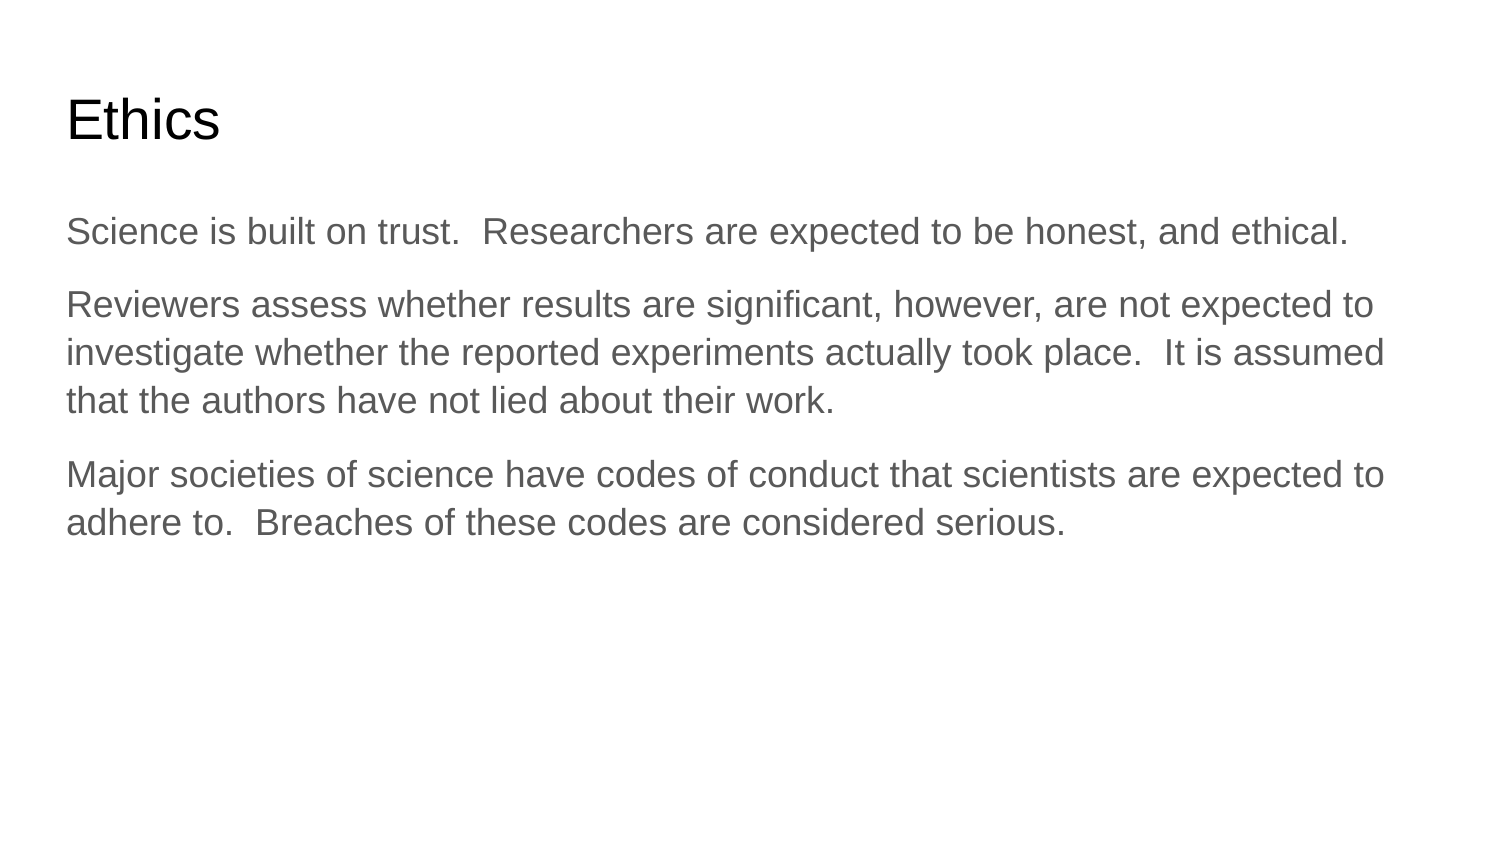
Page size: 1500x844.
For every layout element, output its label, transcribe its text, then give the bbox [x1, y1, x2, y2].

title Ethics [51, 72, 1449, 167]
list Science is built on trust. Researchers are expected to be honest, and ethical. Reviewers assess whether results are significant, however, are not expected to investigate whether the reported experiments actually took place. It is assumed that the authors have not lied about their work. Major societies of science have codes of conduct that scientists are expected to adhere to. Breaches of these codes are considered serious. [51, 189, 1449, 750]
